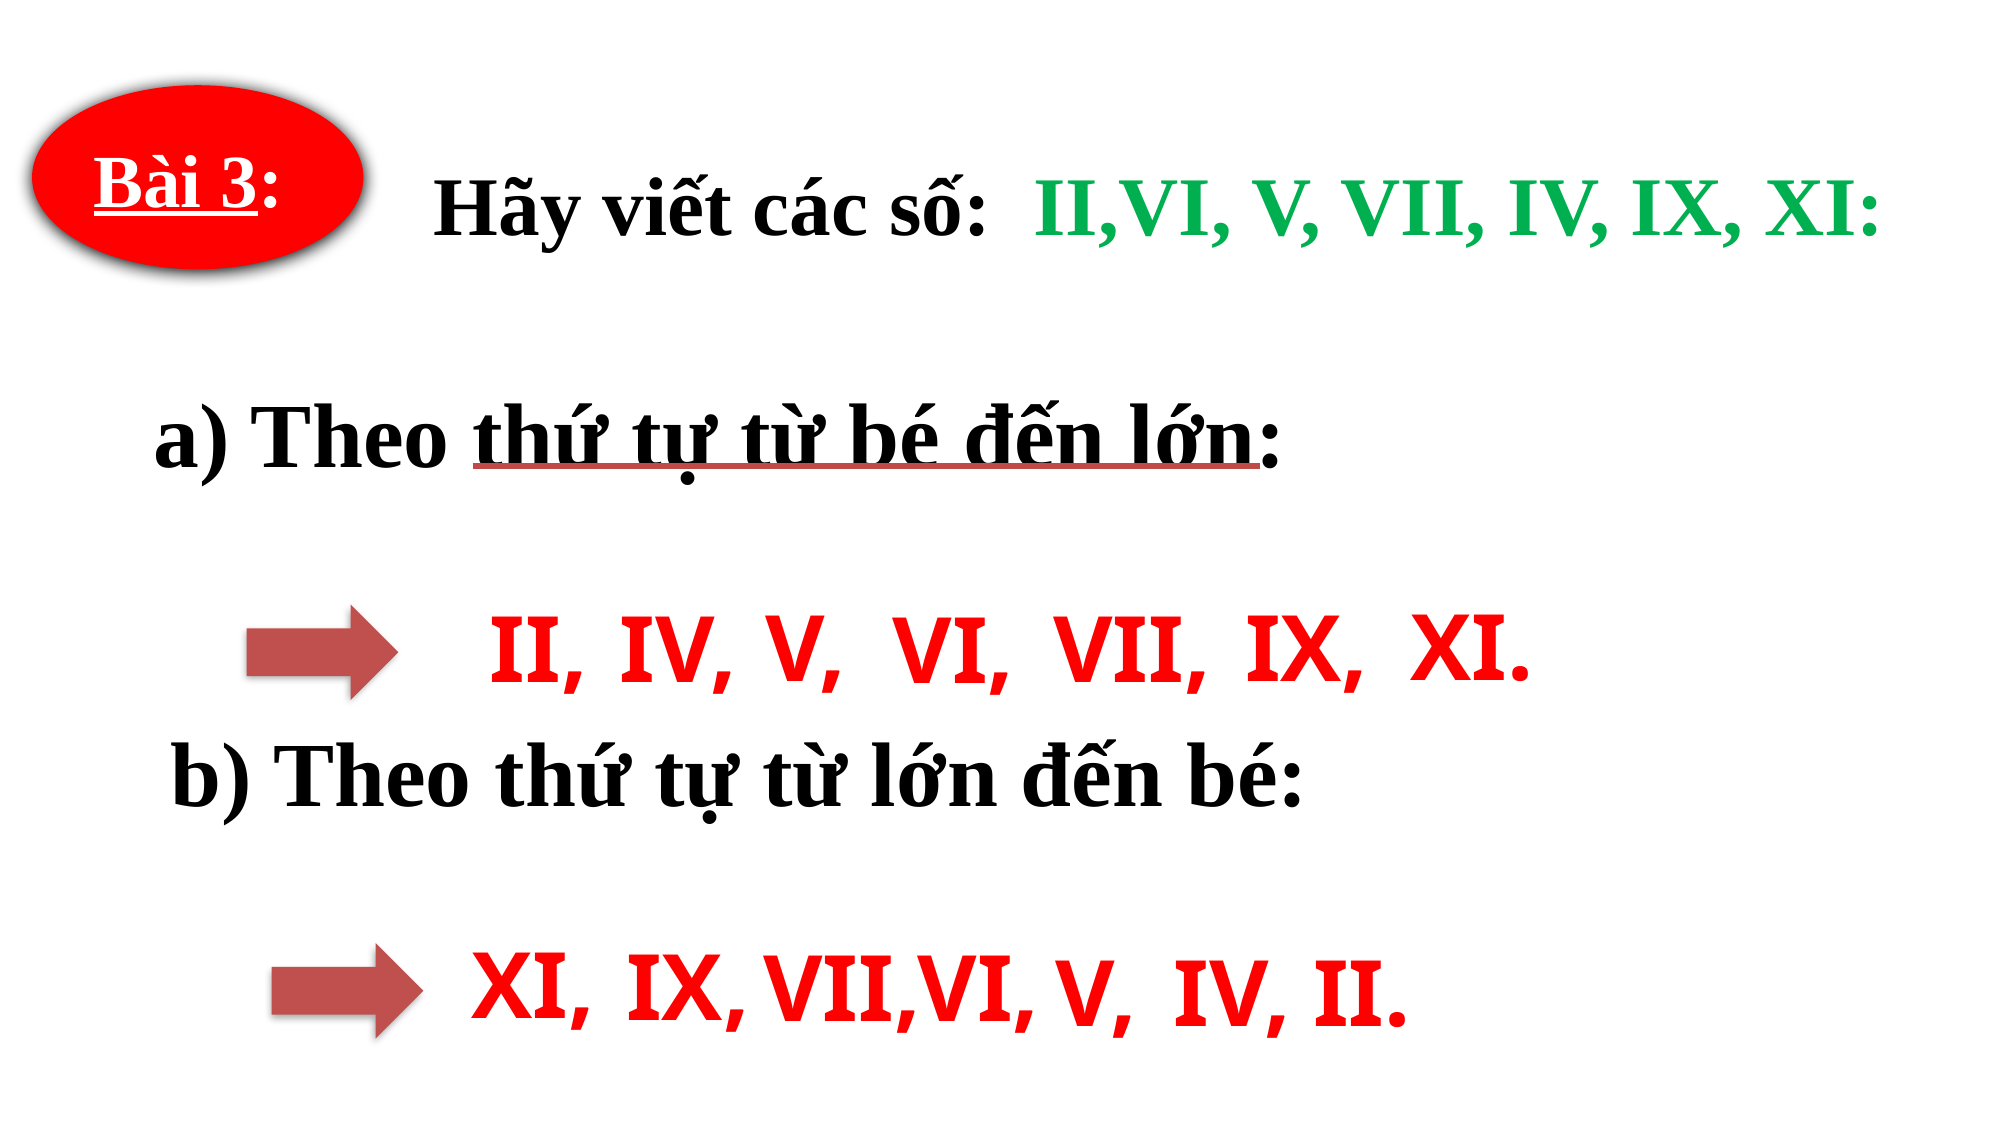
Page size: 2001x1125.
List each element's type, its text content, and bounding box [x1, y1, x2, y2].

text_box [270, 942, 424, 1040]
text_box b) Theo thứ tự từ lớn đến bé: [155, 706, 1326, 832]
text_box Bài 3: [32, 85, 364, 270]
text_box XI, [456, 919, 611, 1045]
text_box IX, [611, 921, 765, 1047]
text_box a) Theo thứ tự từ bé đến lớn: [138, 368, 1304, 494]
text_box XI. [1395, 581, 1549, 707]
text_box IV, [604, 582, 750, 706]
text_box VI, [877, 584, 1030, 706]
text_box V, [1040, 927, 1152, 1053]
text_box VII, [1038, 583, 1227, 706]
text_box [245, 603, 399, 701]
text_box IX, [1229, 581, 1384, 707]
text_box VII, [748, 922, 936, 1048]
text_box II. [1306, 927, 1427, 1053]
text_box II, [475, 583, 603, 706]
text_box VI, [936, 922, 1055, 1048]
text_box V, [750, 582, 862, 706]
text_box IV, [1158, 927, 1306, 1053]
text_box Hãy viết các số: II,VI, V, VII, IV, IX, XI: [418, 144, 1901, 260]
